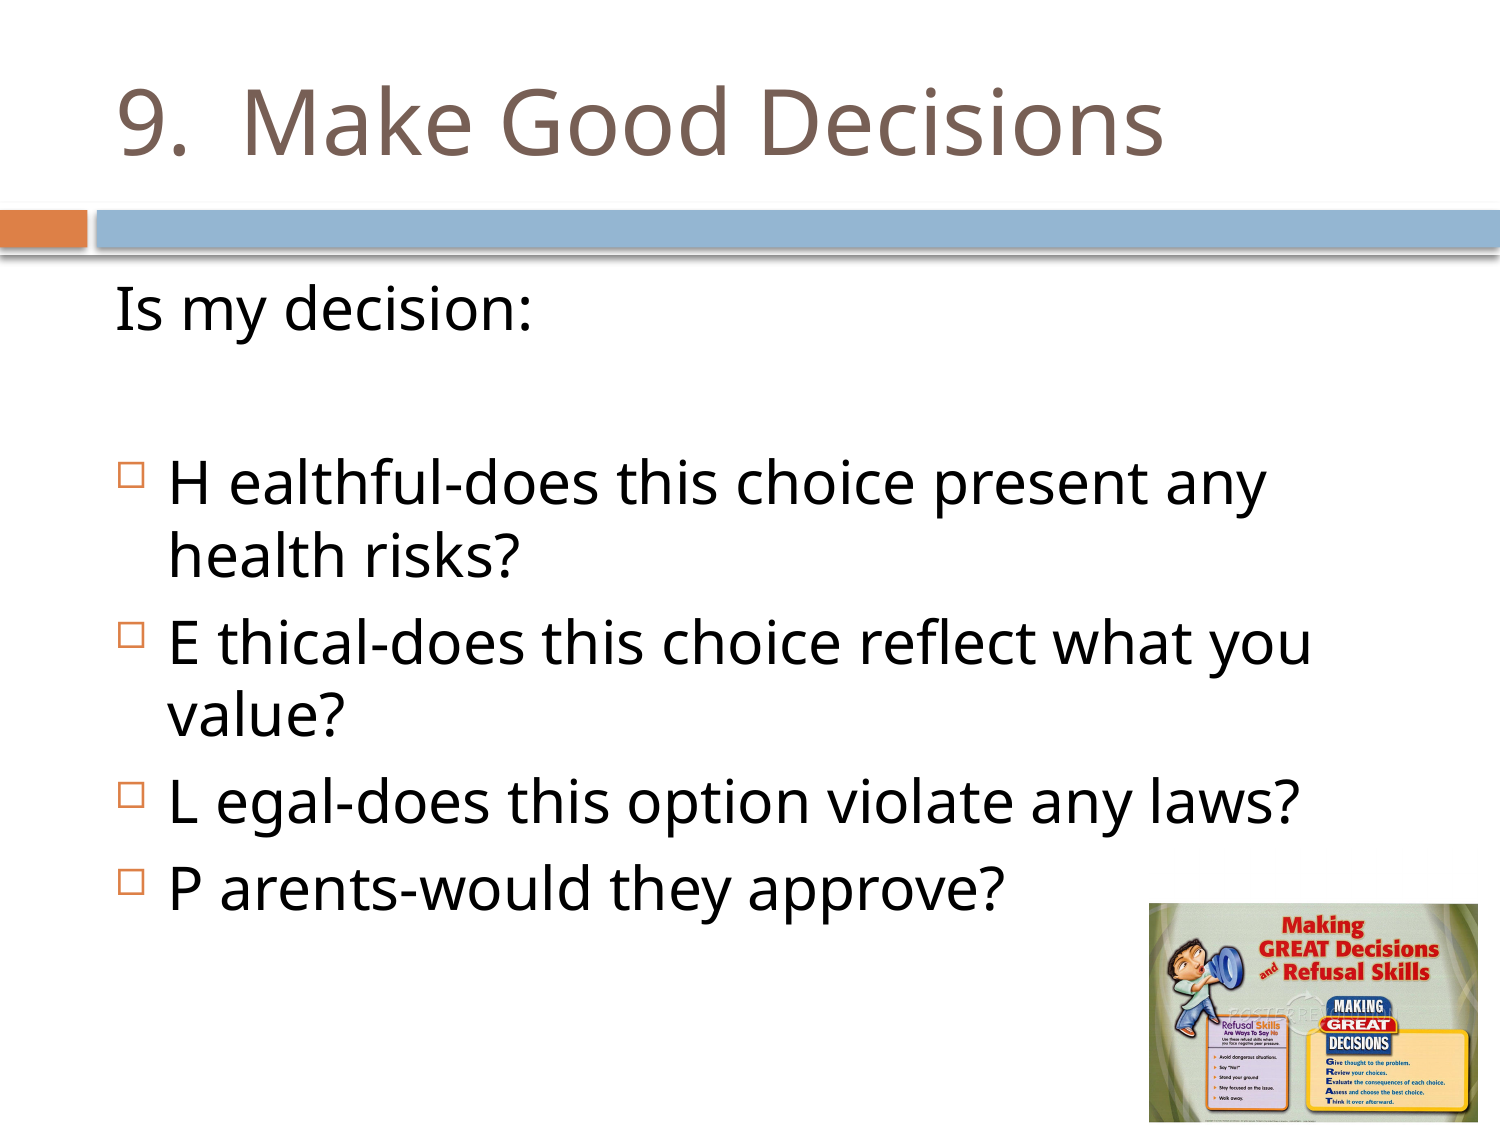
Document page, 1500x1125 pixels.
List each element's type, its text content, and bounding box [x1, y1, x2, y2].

list Is my decision: H ealthful-does this choice present any health risks? E thical-does this choice reflect what you value? L egal-does this option violate any laws? P arents-would they approve? [100, 262, 1438, 1000]
title 9. Make Good Decisions [100, 37, 1438, 200]
picture [1149, 848, 1479, 1125]
